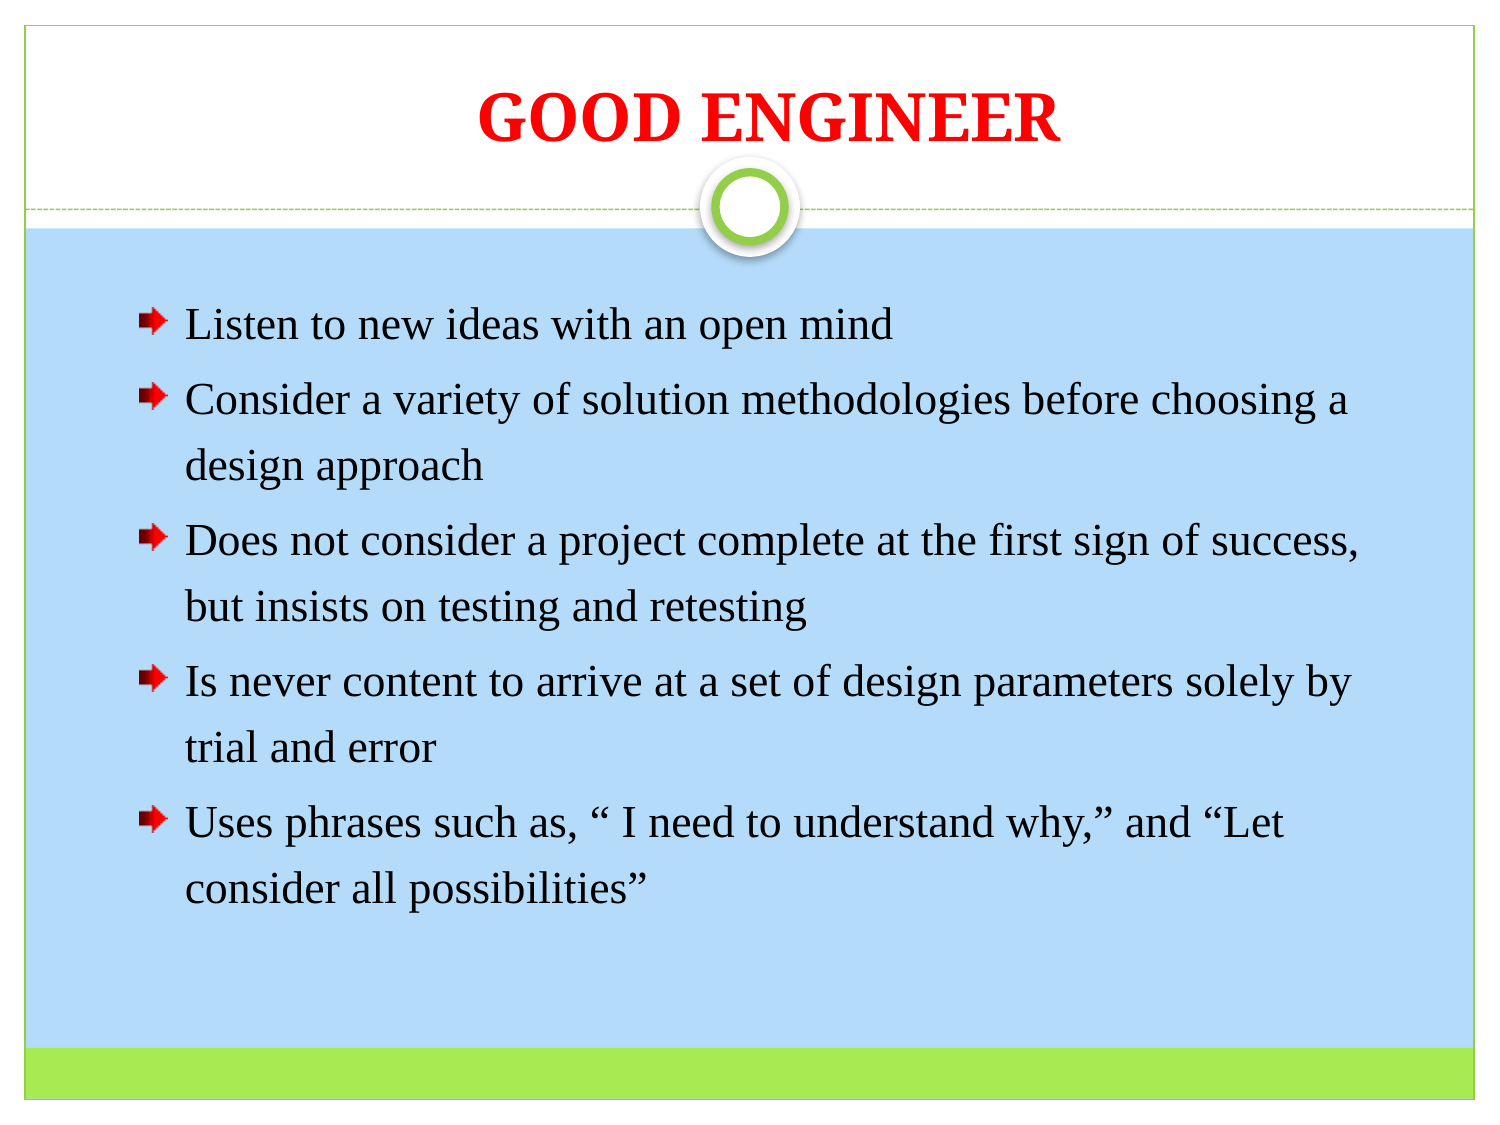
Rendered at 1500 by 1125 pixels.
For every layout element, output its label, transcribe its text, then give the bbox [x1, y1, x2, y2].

title GOOD ENGINEER [137, 62, 1400, 163]
picture [139, 307, 168, 335]
picture [139, 805, 168, 833]
picture [139, 382, 168, 410]
picture [139, 664, 168, 692]
slide_number 30 [715, 168, 791, 241]
list Listen to new ideas with an open mind Consider a variety of solution methodologies before choosing a design approach Does not consider a project complete at the first sign of success, but insists on testing and retesting Is never content to arrive at a set of design parameters solely by trial and error Uses phrases such as, “ I need to understand why,” and “Let consider all possibilities” [125, 275, 1400, 1025]
picture [139, 523, 168, 551]
